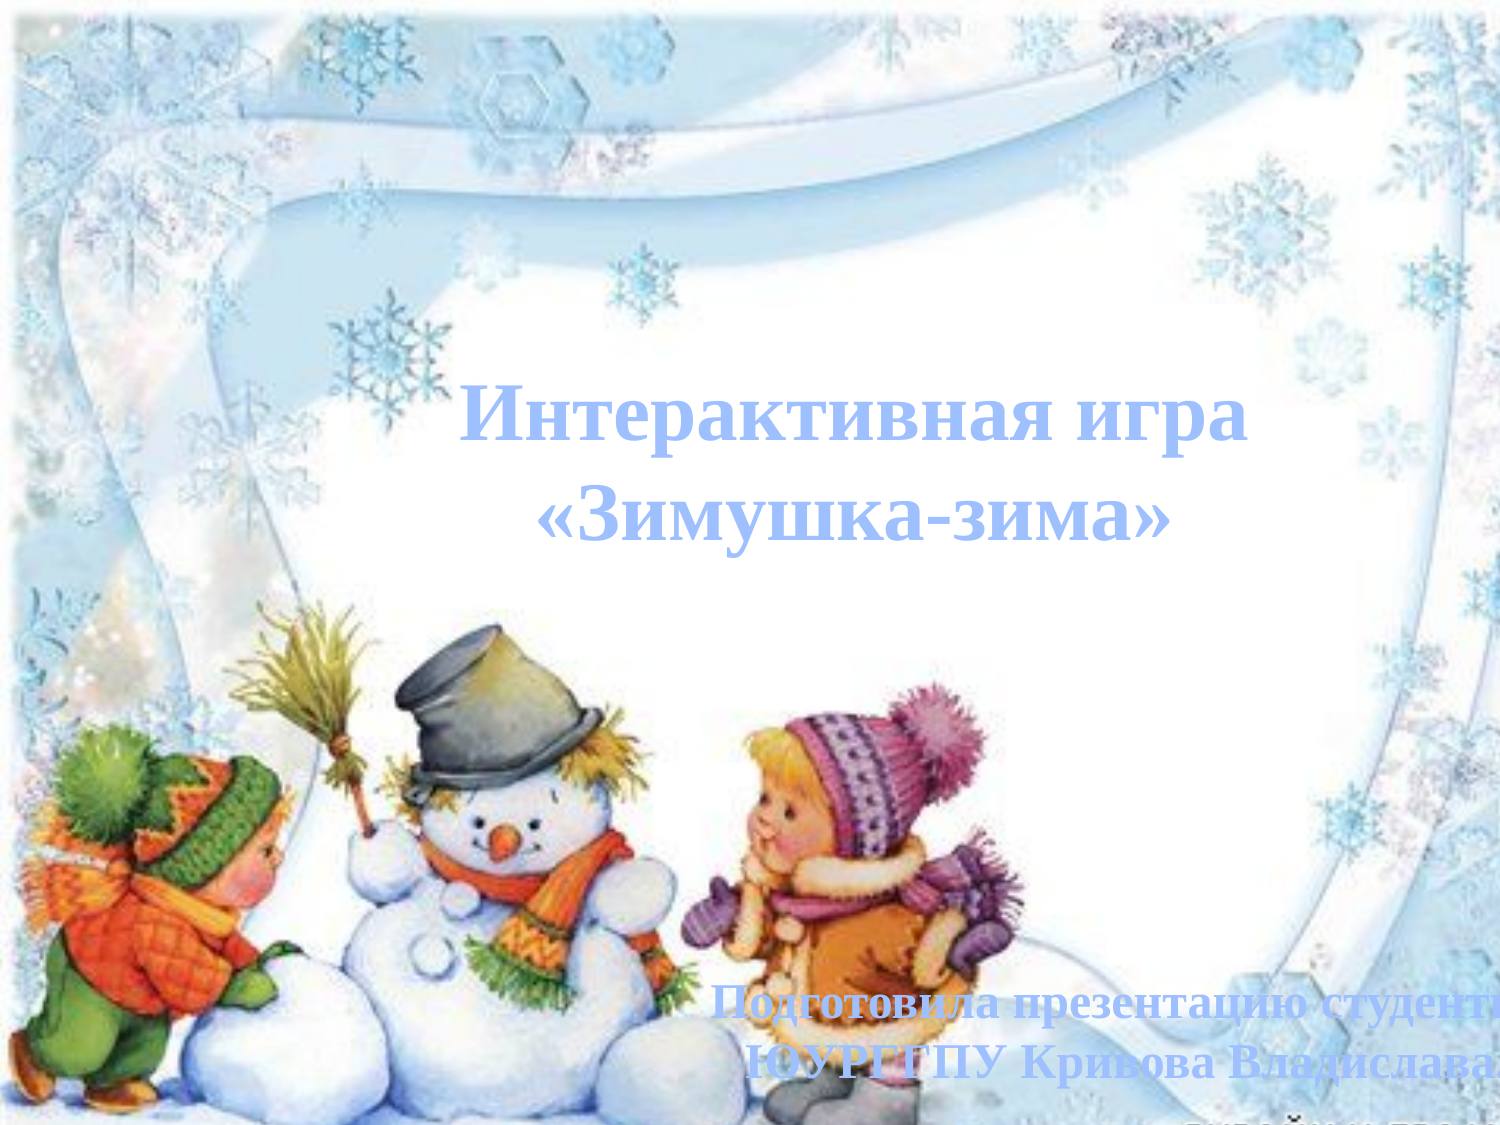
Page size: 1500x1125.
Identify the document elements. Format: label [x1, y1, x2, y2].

list [0, 0, 1500, 1125]
